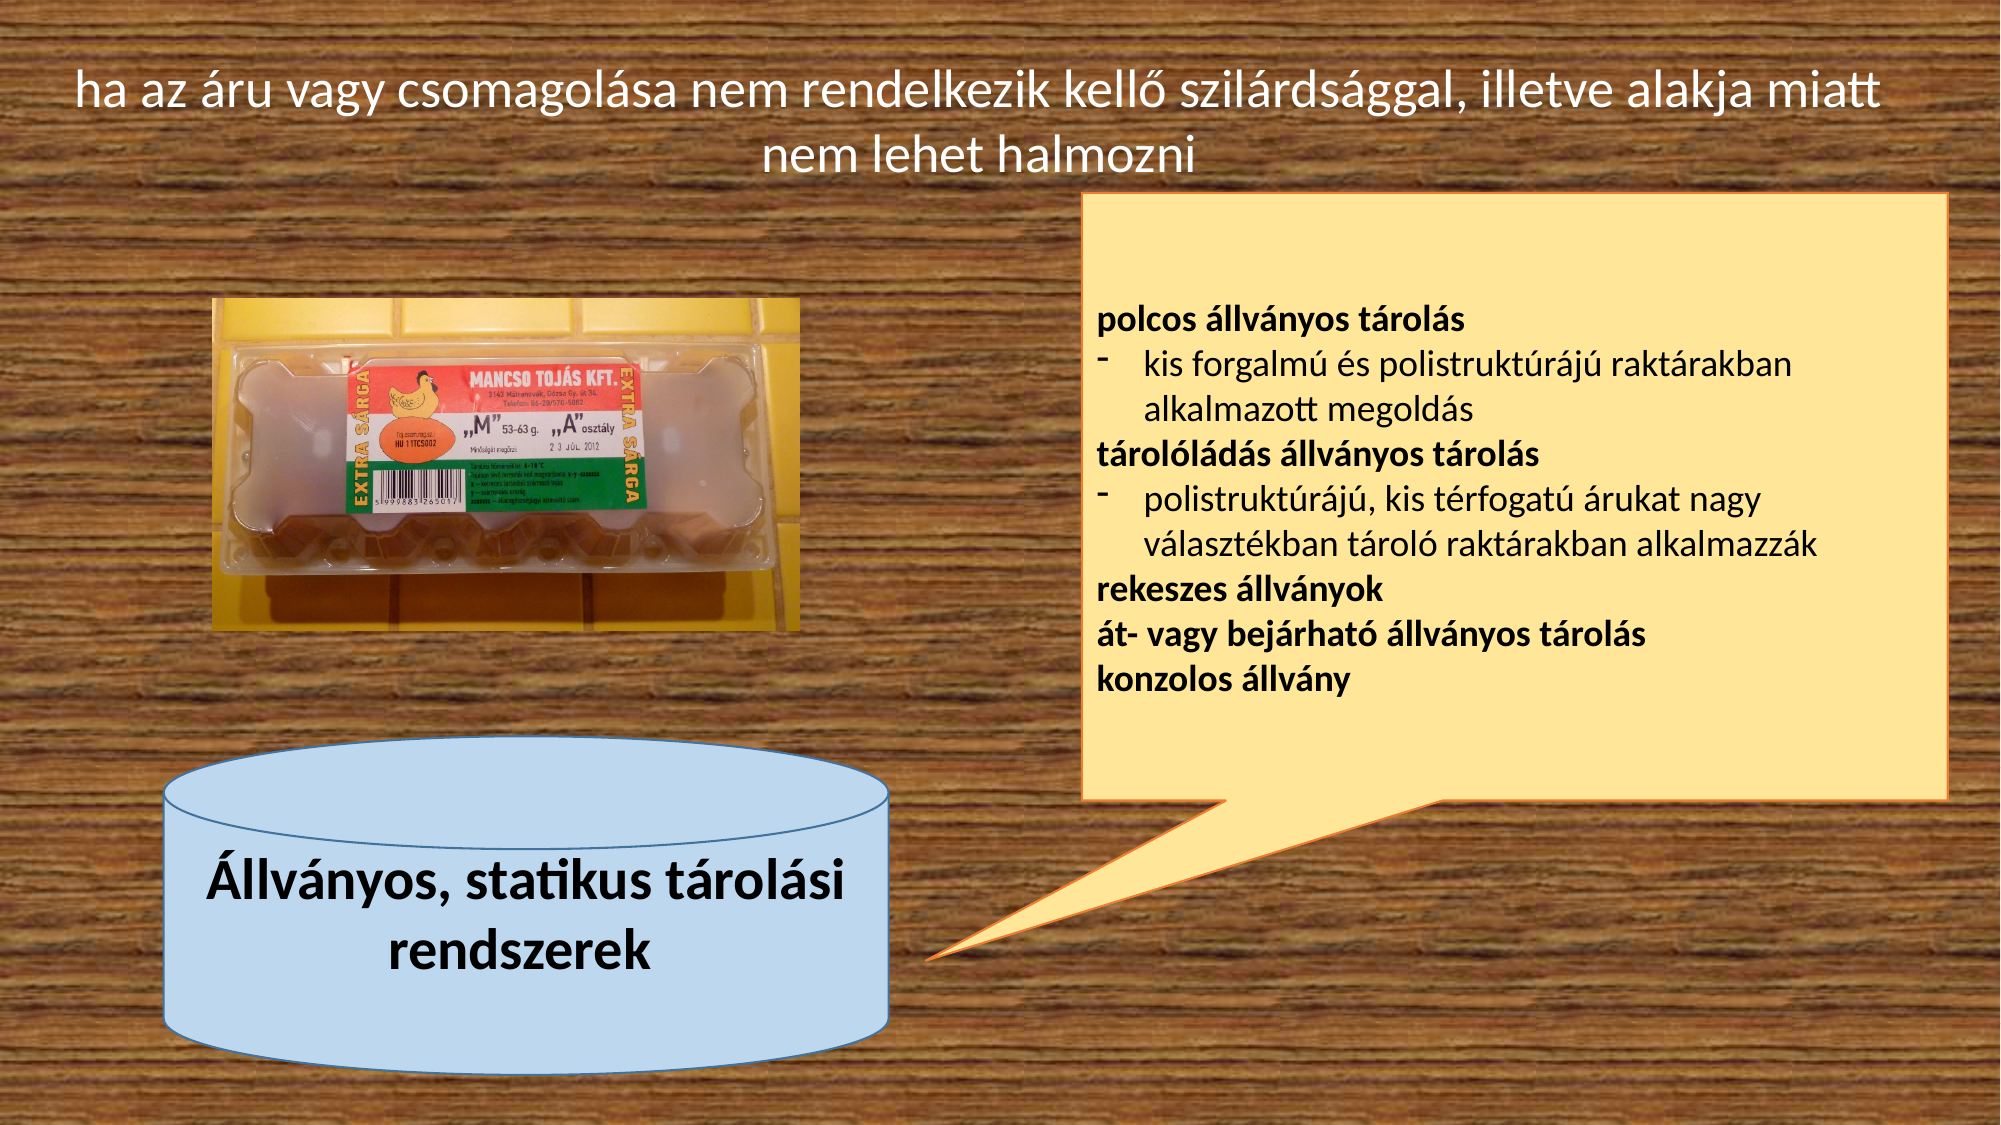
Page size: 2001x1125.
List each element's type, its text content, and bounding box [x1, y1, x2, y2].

text_box polcos állványos tárolás kis forgalmú és polistruktúrájú raktárakban alkalmazott megoldás tárolóládás állványos tárolás polistruktúrájú, kis térfogatú árukat nagy választékban tároló raktárakban alkalmazzák rekeszes állványok át- vagy bejárható állványos tárolás konzolos állvány [924, 191, 1949, 962]
text_box Állványos, statikus tárolási rendszerek [162, 735, 890, 1076]
picture [0, 0, 2001, 1125]
text_box ha az áru vagy csomagolása nem rendelkezik kellő szilárdsággal, illetve alakja miatt nem lehet halmozni [50, 46, 1910, 191]
